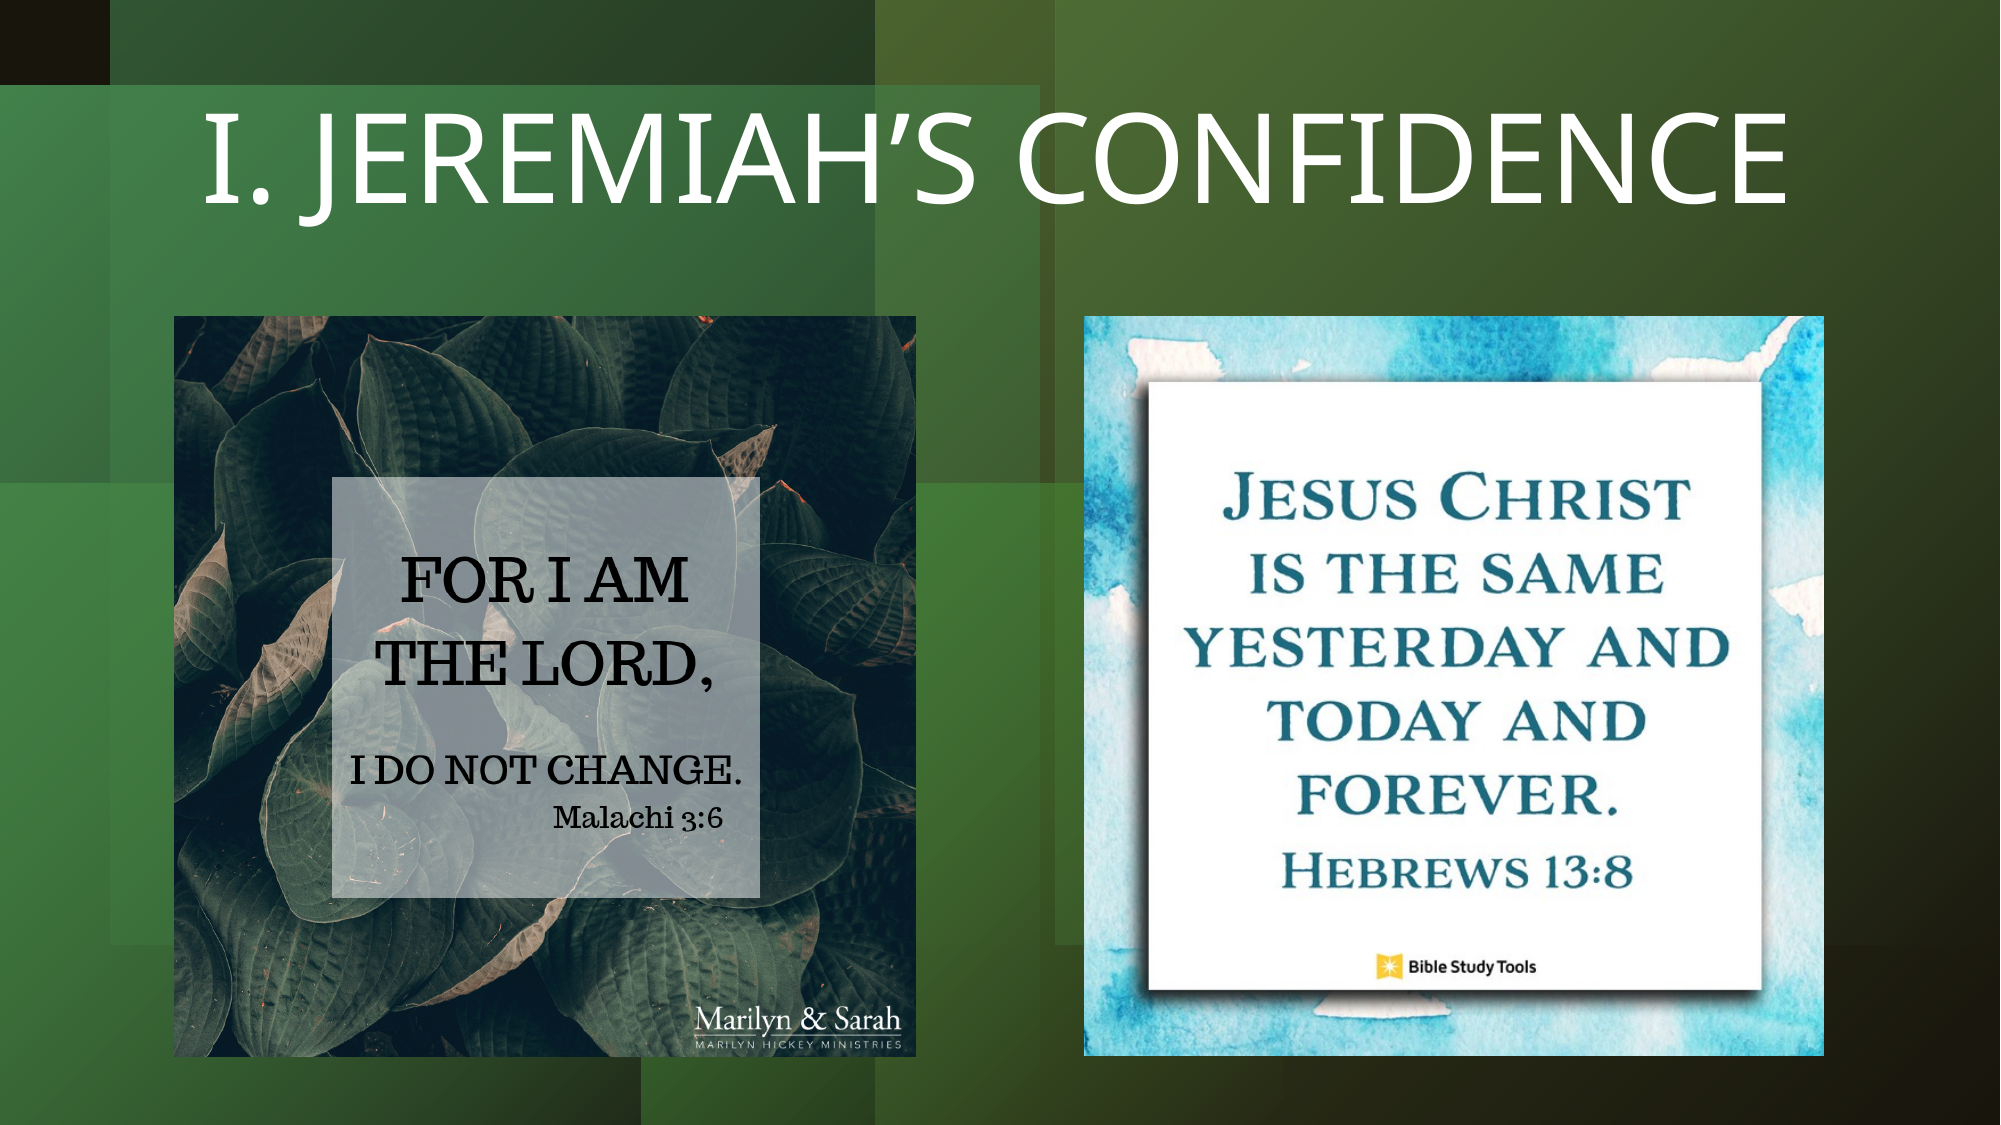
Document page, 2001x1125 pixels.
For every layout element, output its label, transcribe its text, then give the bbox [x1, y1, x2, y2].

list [1084, 316, 1824, 1056]
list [174, 316, 916, 1057]
title I. JEREMIAH’S CONFIDENCE [88, 88, 1908, 287]
